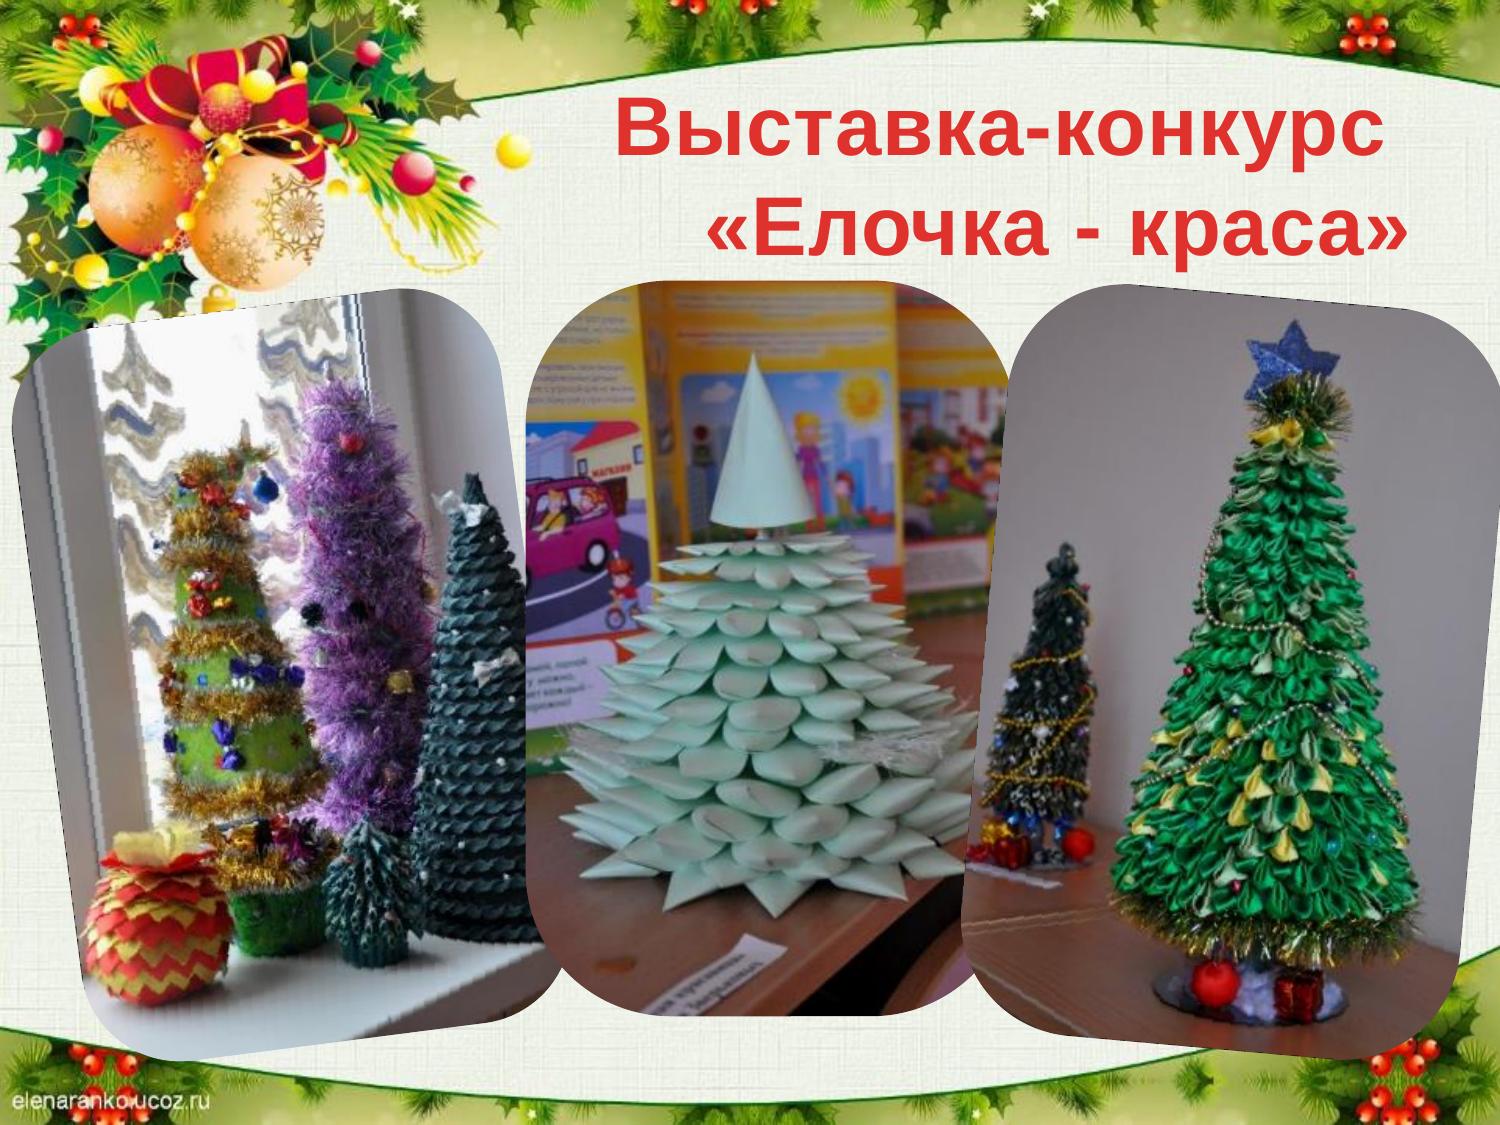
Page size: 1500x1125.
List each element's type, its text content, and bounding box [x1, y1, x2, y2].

title Выставка-конкурс «Елочка - краса» [525, 78, 1427, 266]
picture [0, 0, 1500, 1125]
